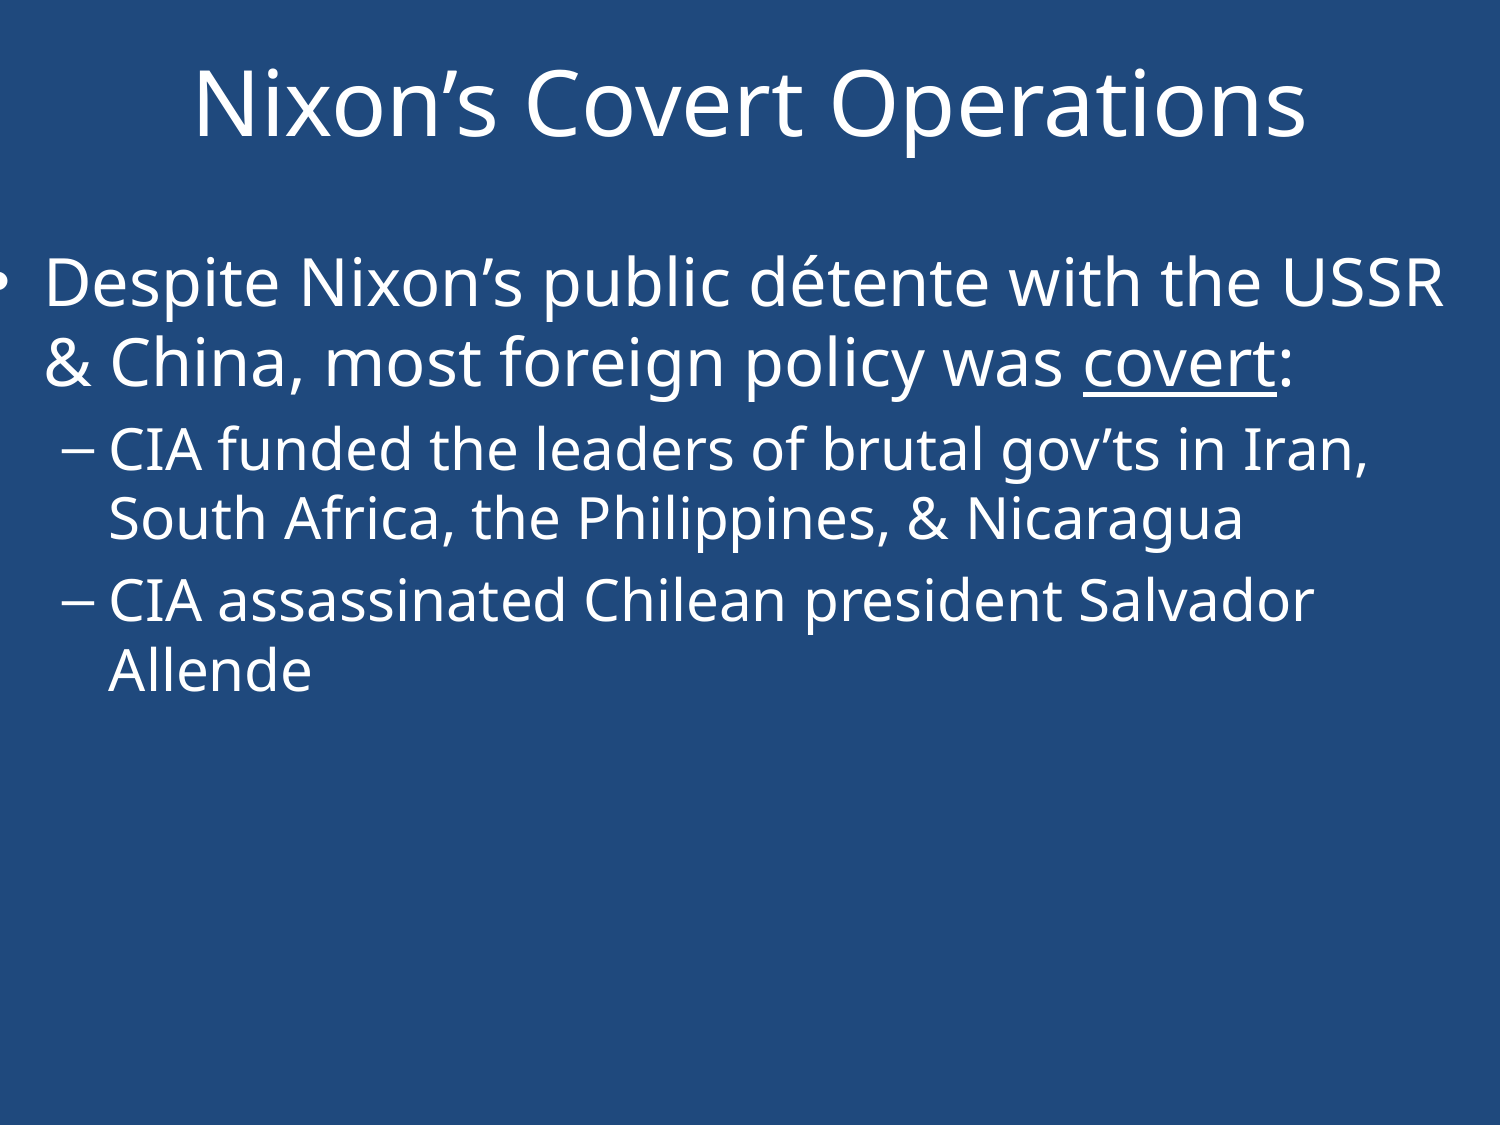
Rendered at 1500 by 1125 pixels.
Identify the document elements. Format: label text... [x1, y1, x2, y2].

title Nixon’s Covert Operations [38, 0, 1463, 200]
list Despite Nixon’s public détente with the USSR & China, most foreign policy was covert: CIA funded the leaders of brutal gov’ts in Iran, South Africa, the Philippines, & Nicaragua CIA assassinated Chilean president Salvador Allende [0, 232, 1500, 1125]
